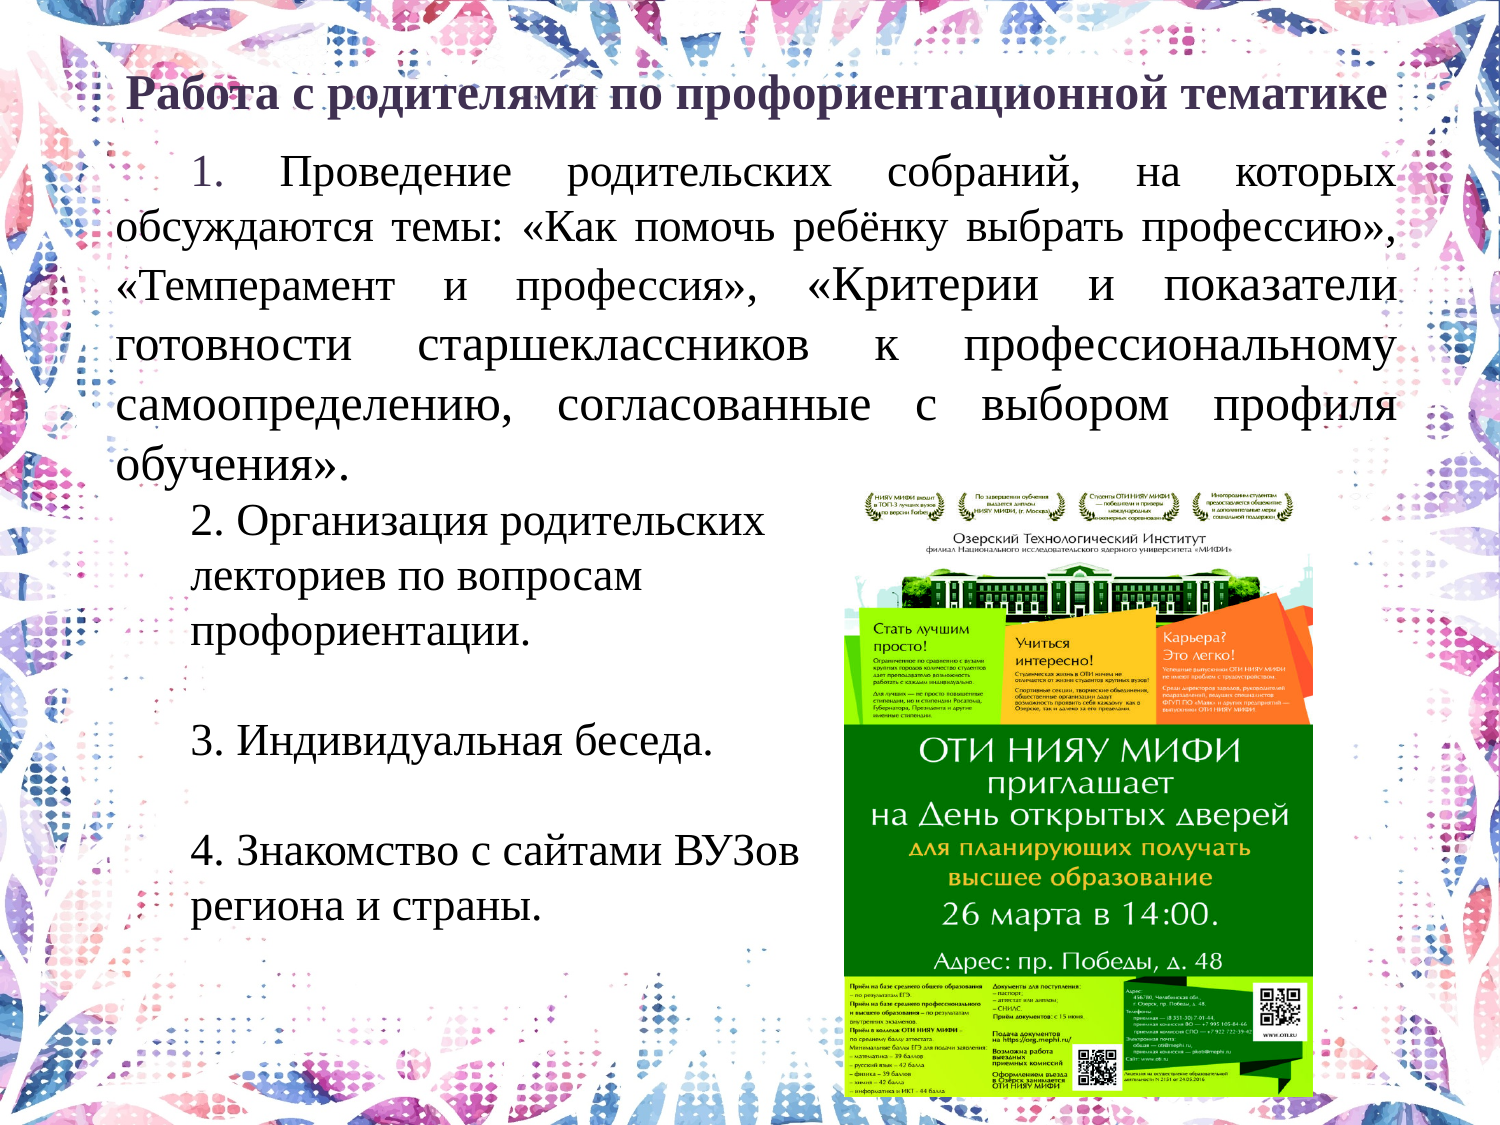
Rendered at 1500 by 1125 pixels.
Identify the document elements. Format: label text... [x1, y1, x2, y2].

picture [0, 0, 1500, 1125]
text_box Работа с родителями по профориентационной тематике 1. Проведение родительских собраний, на которых обсуждаются темы: «Как помочь ребёнку выбрать профессию», «Темперамент и профессия», «Критерии и показатели готовности старшеклассников к профессиональному самоопределению, согласованные с выбором профиля обучения». 2. Организация родительских лекториев по вопросам профориентации. 3. Индивидуальная беседа. 4. Знакомство с сайтами ВУЗов региона и страны. [100, 51, 1413, 993]
